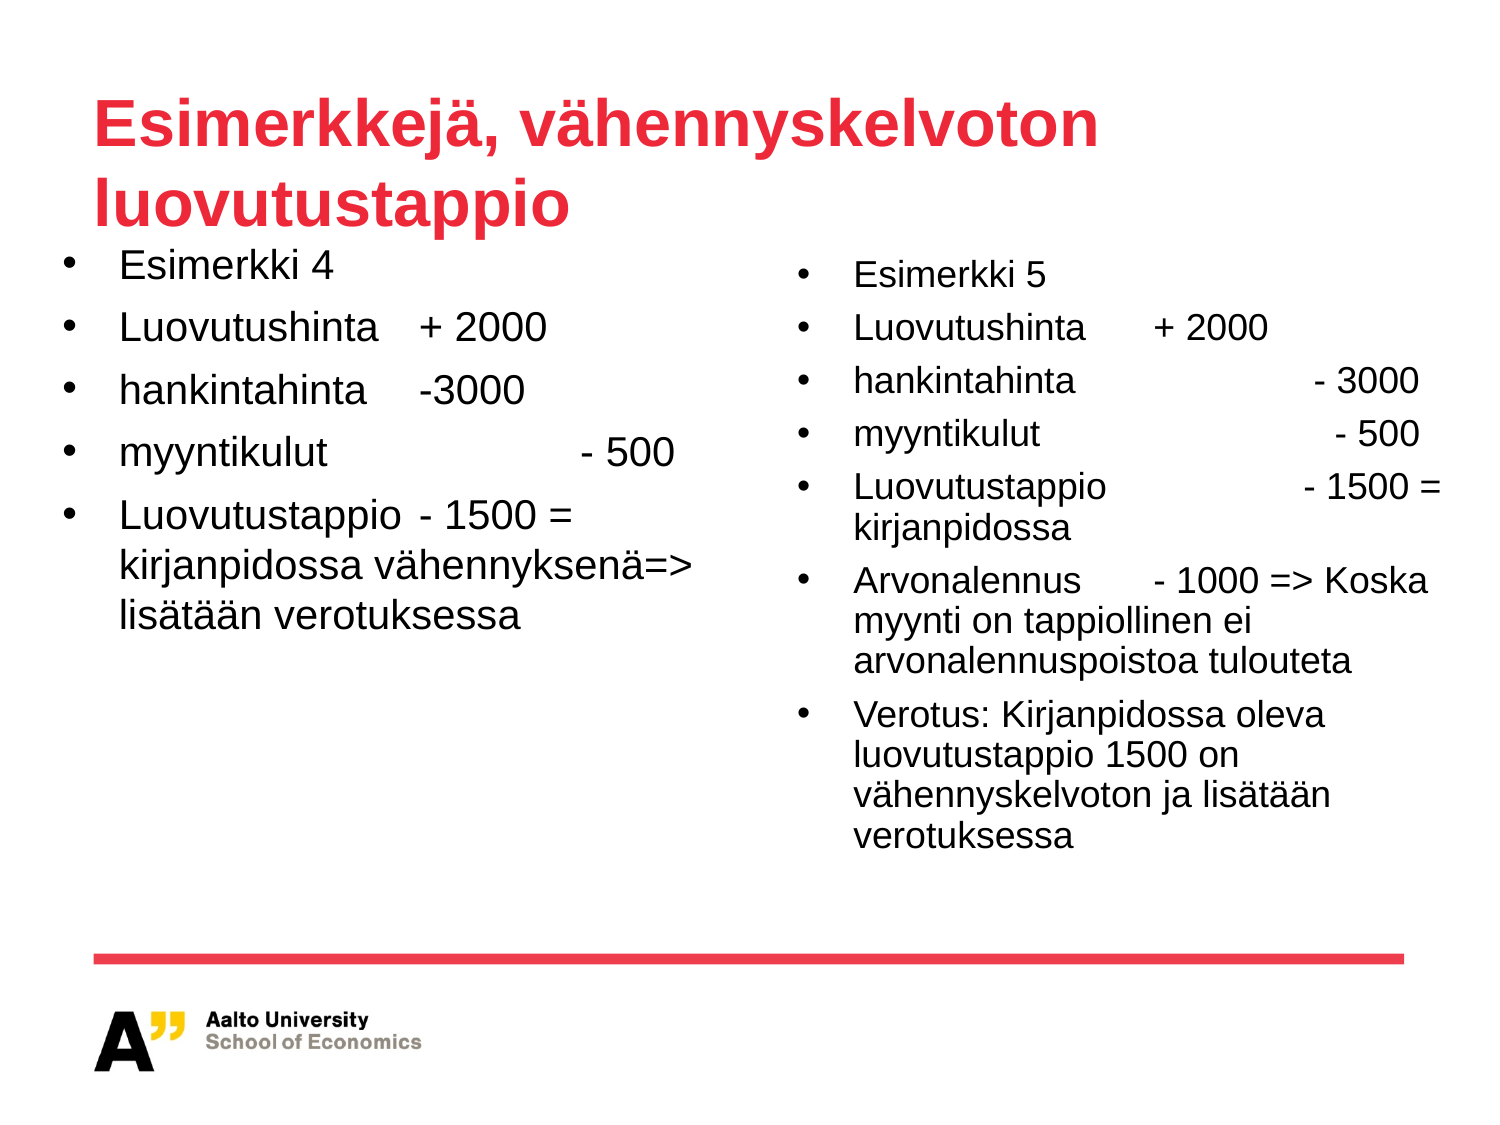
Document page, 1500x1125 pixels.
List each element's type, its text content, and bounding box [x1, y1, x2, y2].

title Esimerkkejä, vähennyskelvoton luovutustappio [93, 79, 1405, 255]
list Esimerkki 4 Luovutushinta + 2000 hankintahinta -3000 myyntikulut - 500 Luovutustappio - 1500 = kirjanpidossa vähennyksenä=> lisätään verotuksessa [62, 237, 813, 988]
list Esimerkki 5 Luovutushinta + 2000 hankintahinta - 3000 myyntikulut - 500 Luovutustappio - 1500 = kirjanpidossa Arvonalennus - 1000 => Koska myynti on tappiollinen ei arvonalennuspoistoa tulouteta Verotus: Kirjanpidossa oleva luovutustappio 1500 on vähennyskelvoton ja lisätään verotuksessa [796, 255, 1460, 1006]
picture [0, 977, 473, 1125]
